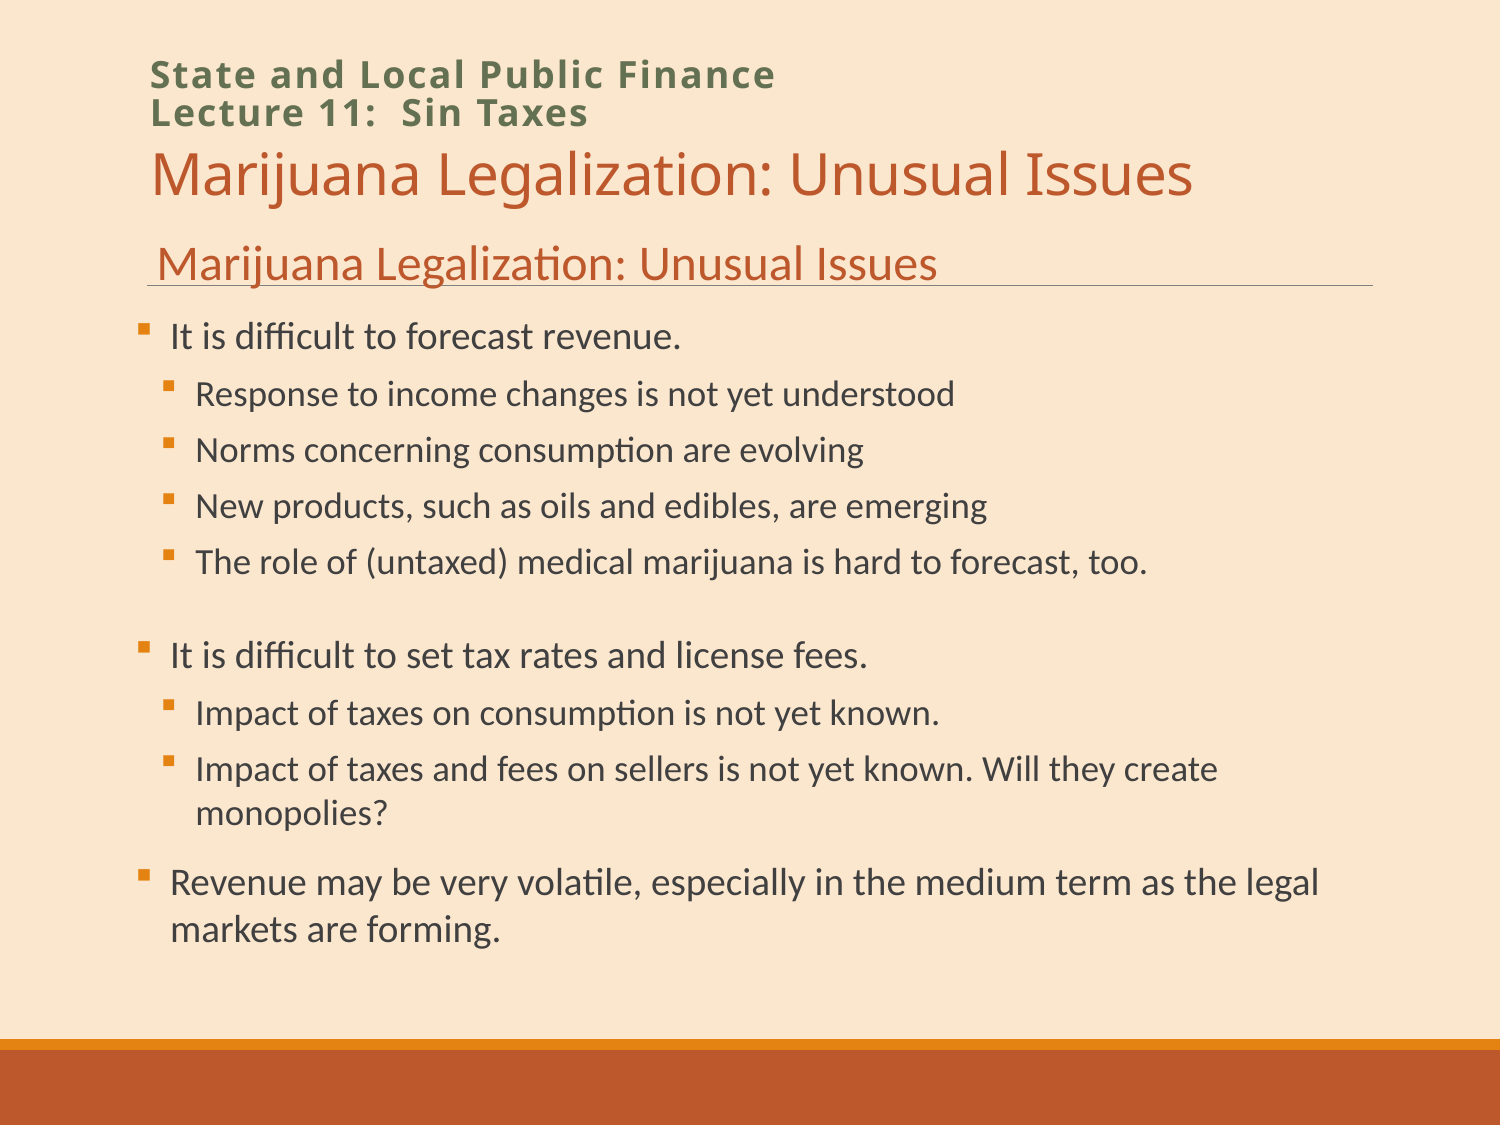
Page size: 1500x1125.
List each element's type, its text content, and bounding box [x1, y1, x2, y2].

title Marijuana Legalization: Unusual Issues [135, 47, 1373, 285]
text_box Marijuana Legalization: Unusual Issues [141, 285, 954, 298]
list It is difficult to forecast revenue. Response to income changes is not yet understood Norms concerning consumption are evolving New products, such as oils and edibles, are emerging The role of (untaxed) medical marijuana is hard to forecast, too. It is difficult to set tax rates and license fees. Impact of taxes on consumption is not yet known. Impact of taxes and fees on sellers is not yet known. Will they create monopolies? Revenue may be very volatile, especially in the medium term as the legal markets are forming. [135, 302, 1373, 963]
